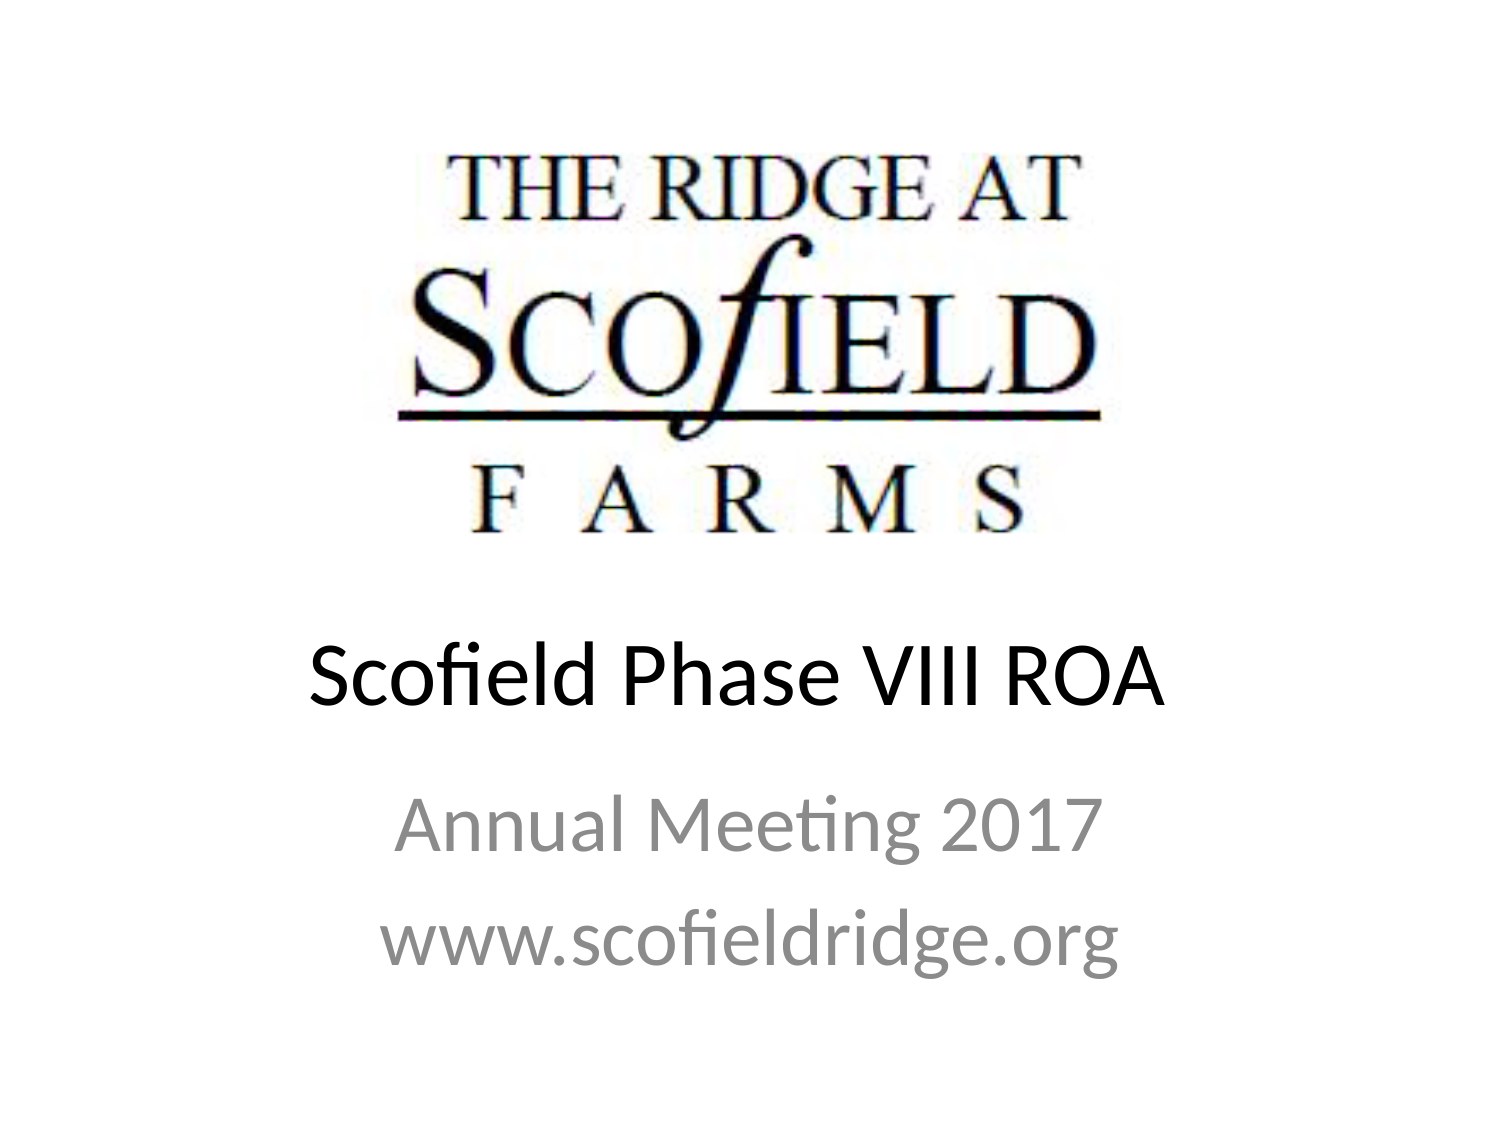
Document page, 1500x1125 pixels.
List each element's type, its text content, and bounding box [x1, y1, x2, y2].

subtitle Annual Meeting 2017 www.scofieldridge.org [225, 762, 1275, 1063]
picture [362, 99, 1154, 576]
title Scofield Phase VIII ROA [99, 575, 1375, 763]
